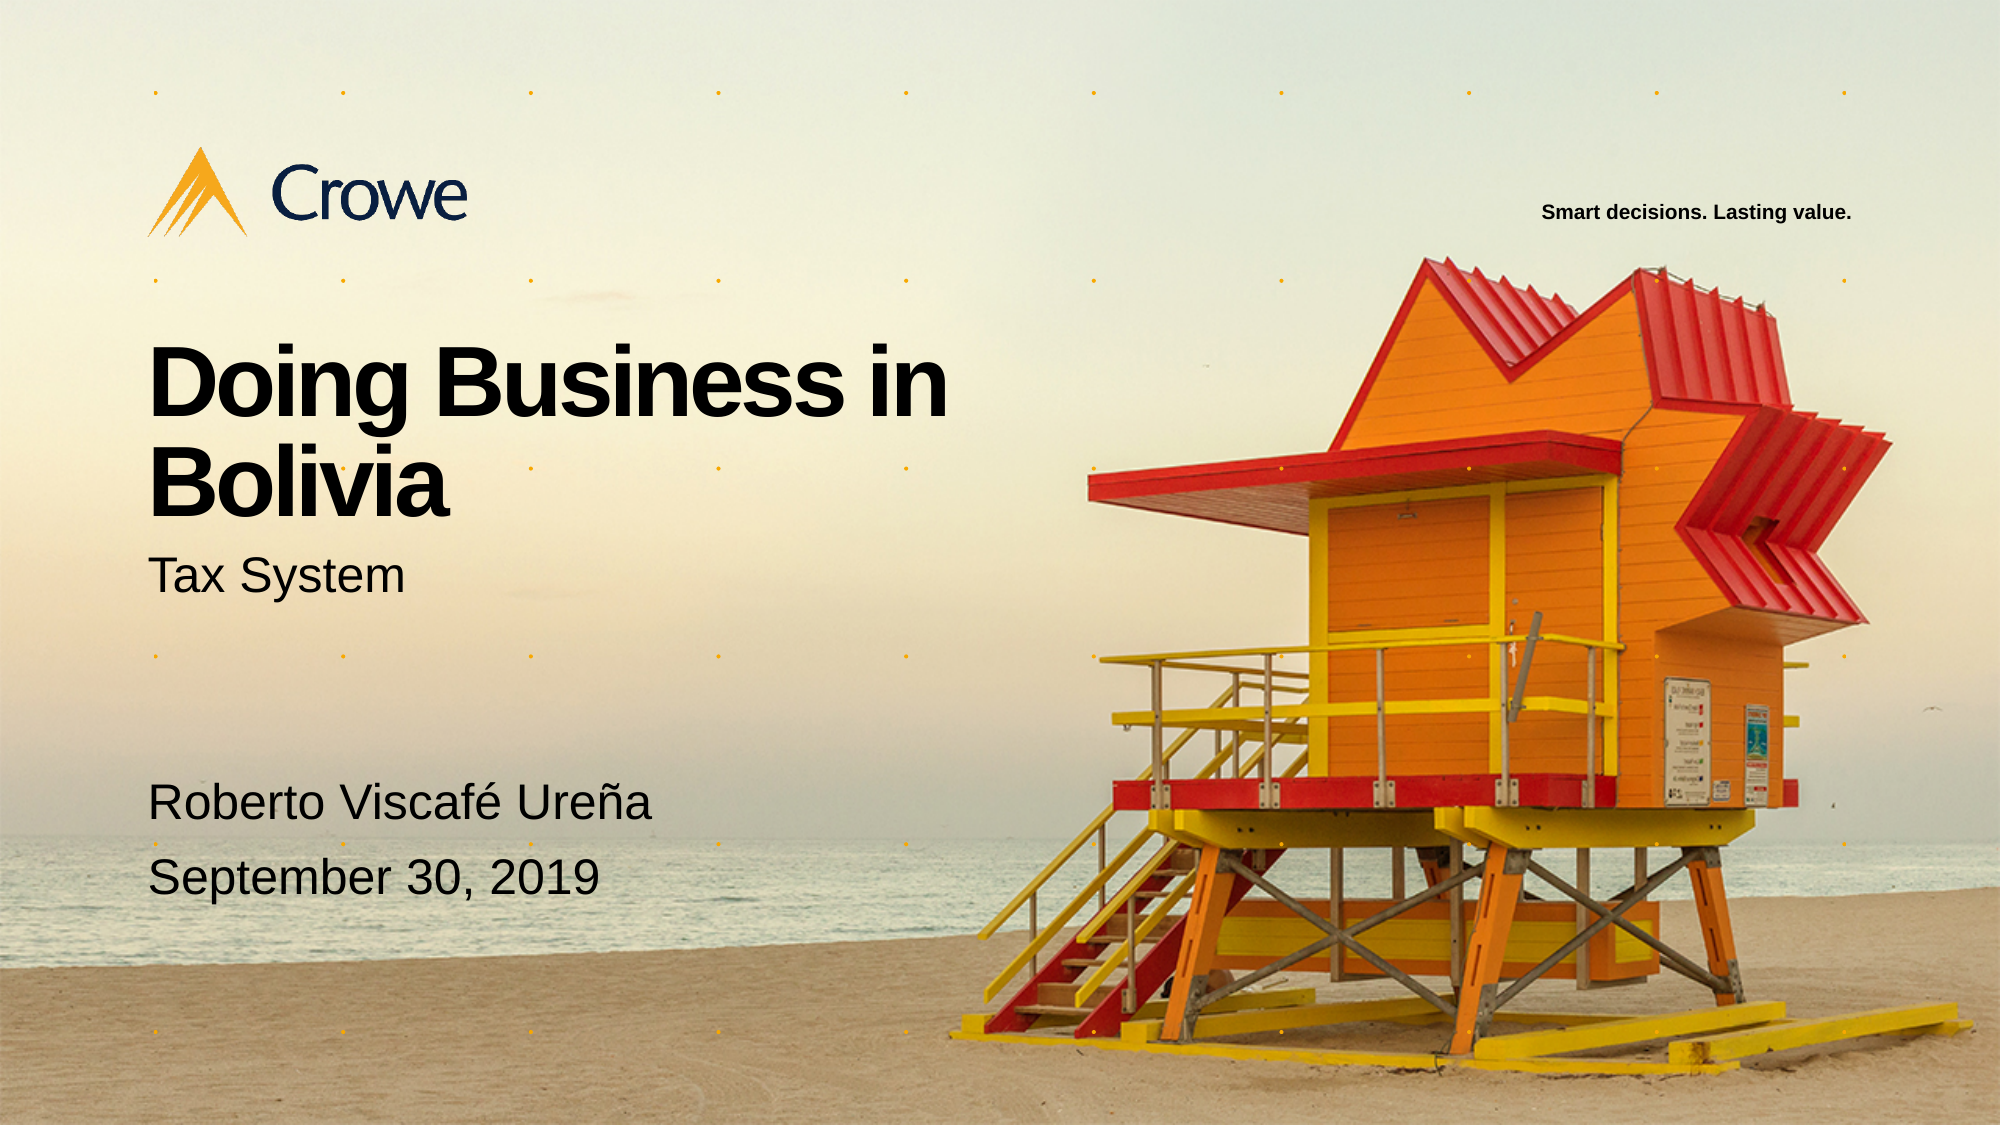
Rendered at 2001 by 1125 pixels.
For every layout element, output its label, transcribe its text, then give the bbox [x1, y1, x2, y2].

picture [0, 0, 2000, 1125]
list September 30, 2019 [147, 844, 983, 906]
title Doing Business in Bolivia [147, 336, 983, 539]
list Tax System [147, 542, 983, 604]
list Roberto Viscafé Ureña [147, 770, 983, 831]
